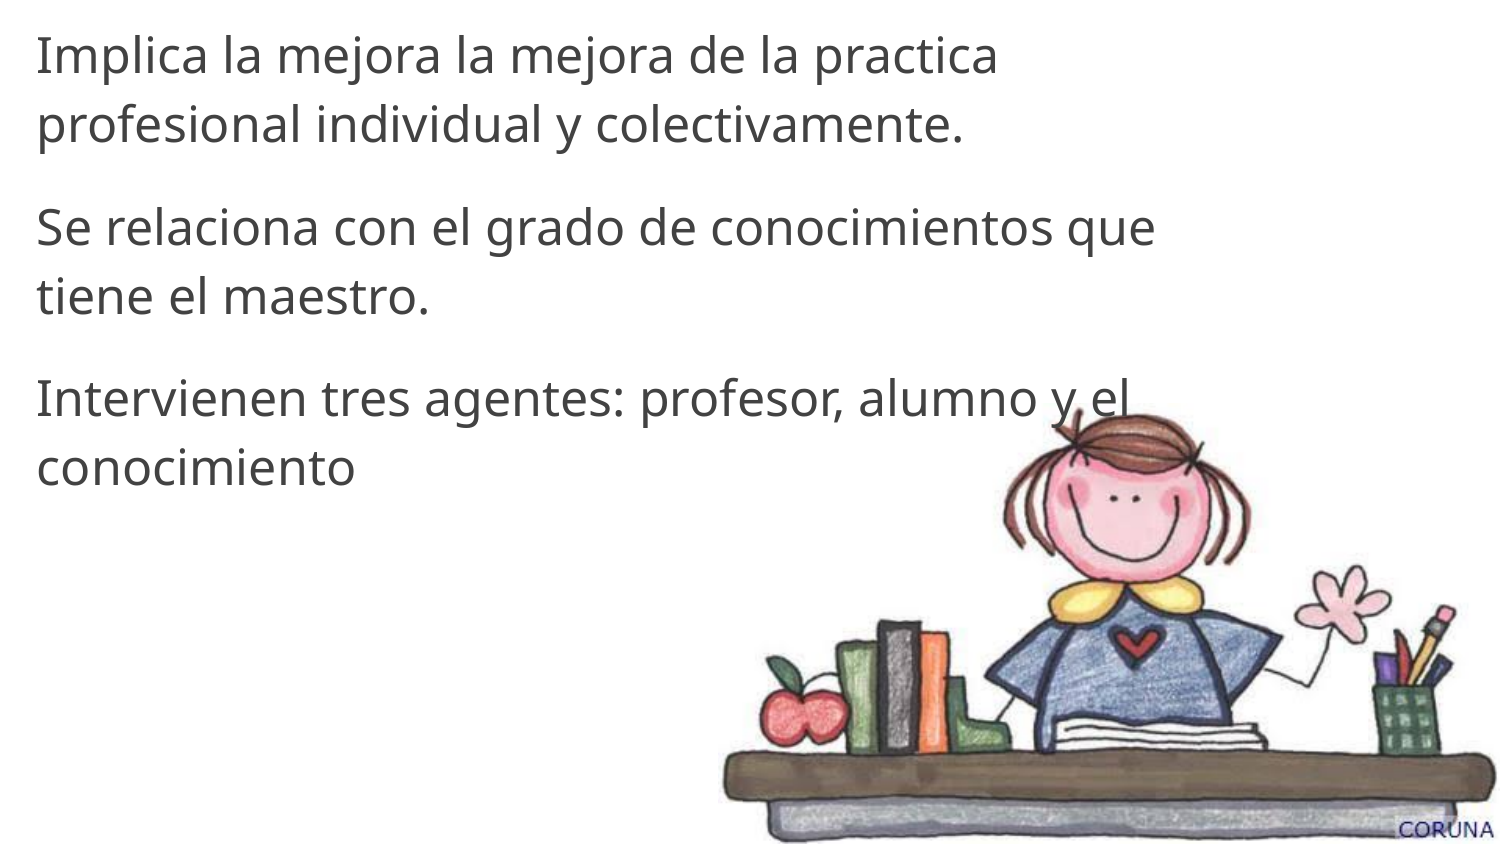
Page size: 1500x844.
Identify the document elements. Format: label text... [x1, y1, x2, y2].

picture [718, 402, 1500, 844]
list Implica la mejora la mejora de la practica profesional individual y colectivamente. Se relaciona con el grado de conocimientos que tiene el maestro. Intervienen tres agentes: profesor, alumno y el conocimiento [21, 0, 1185, 557]
